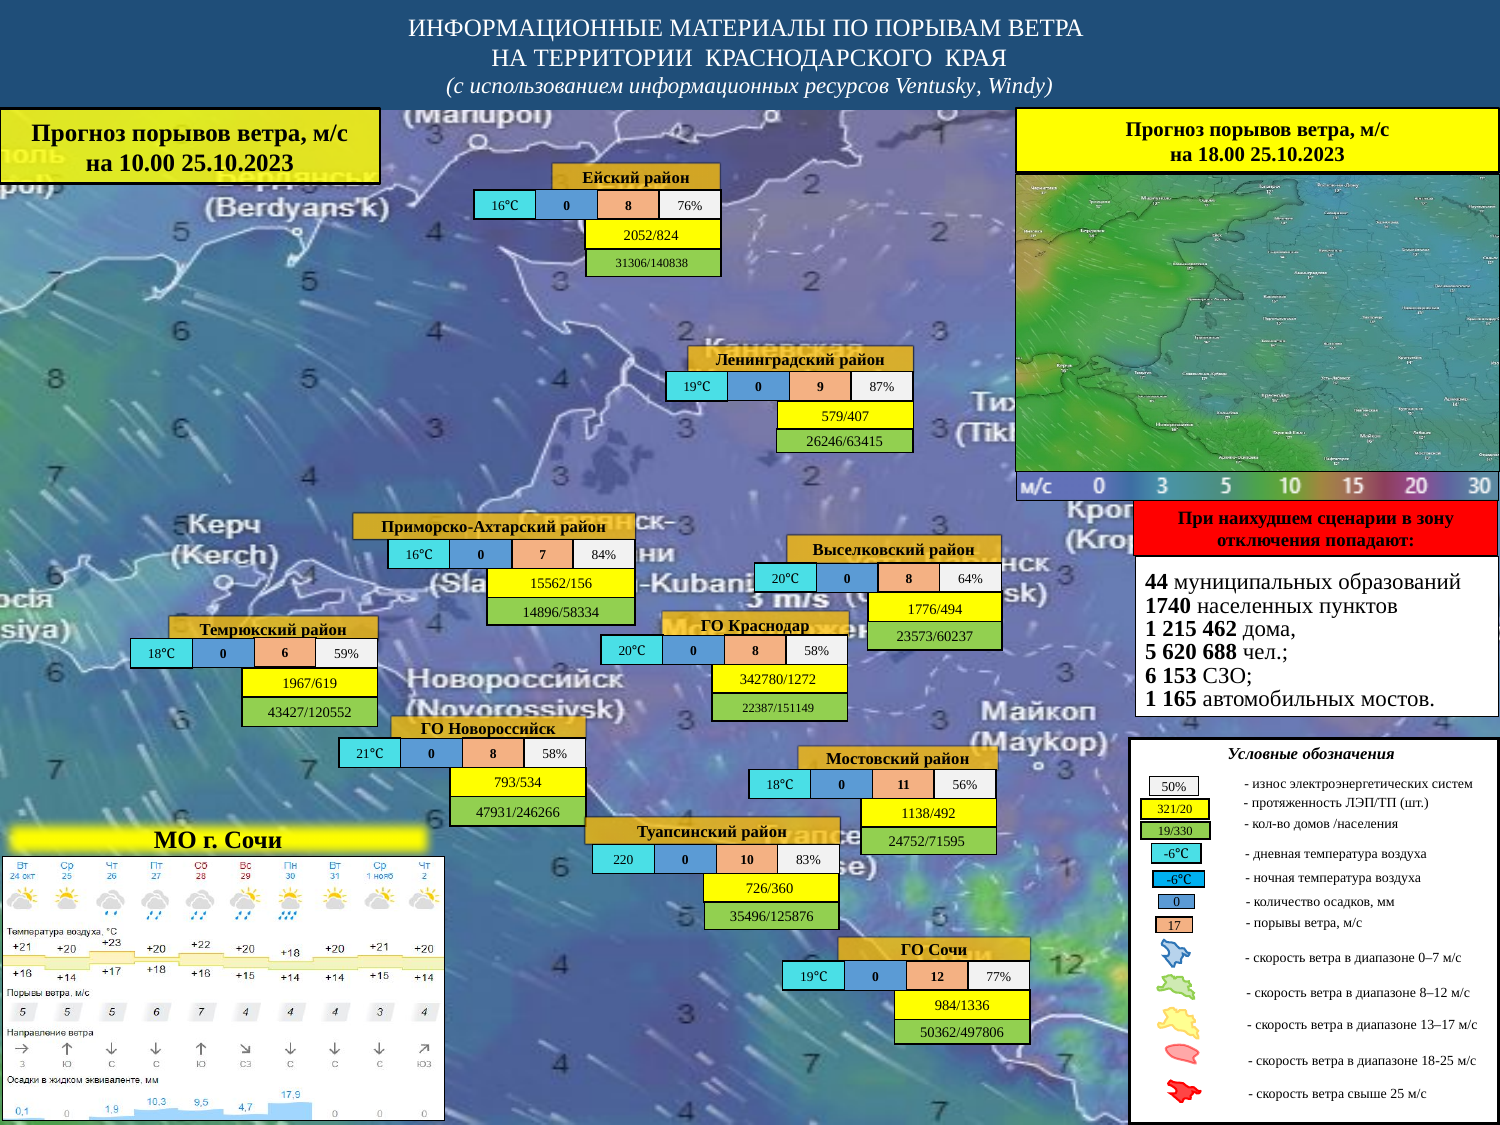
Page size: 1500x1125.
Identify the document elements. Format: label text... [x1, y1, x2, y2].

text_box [754, 535, 1003, 650]
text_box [352, 512, 636, 626]
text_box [665, 345, 914, 453]
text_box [130, 615, 379, 727]
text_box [1129, 733, 1500, 1124]
picture [0, 107, 1500, 1125]
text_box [473, 163, 721, 277]
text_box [748, 745, 999, 855]
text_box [338, 715, 587, 827]
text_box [782, 936, 1031, 1044]
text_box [584, 816, 840, 930]
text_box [1133, 500, 1499, 712]
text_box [601, 611, 850, 721]
text_box ИНФОРМАЦИОННЫЕ МАТЕРИАЛЫ ПО ПОРЫВАМ ВЕТРА НА ТЕРРИТОРИИ КРАСНОДАРСКОГО КРАЯ (с использованием информационных ресурсов Ventusky, Windy) [0, 0, 1500, 107]
